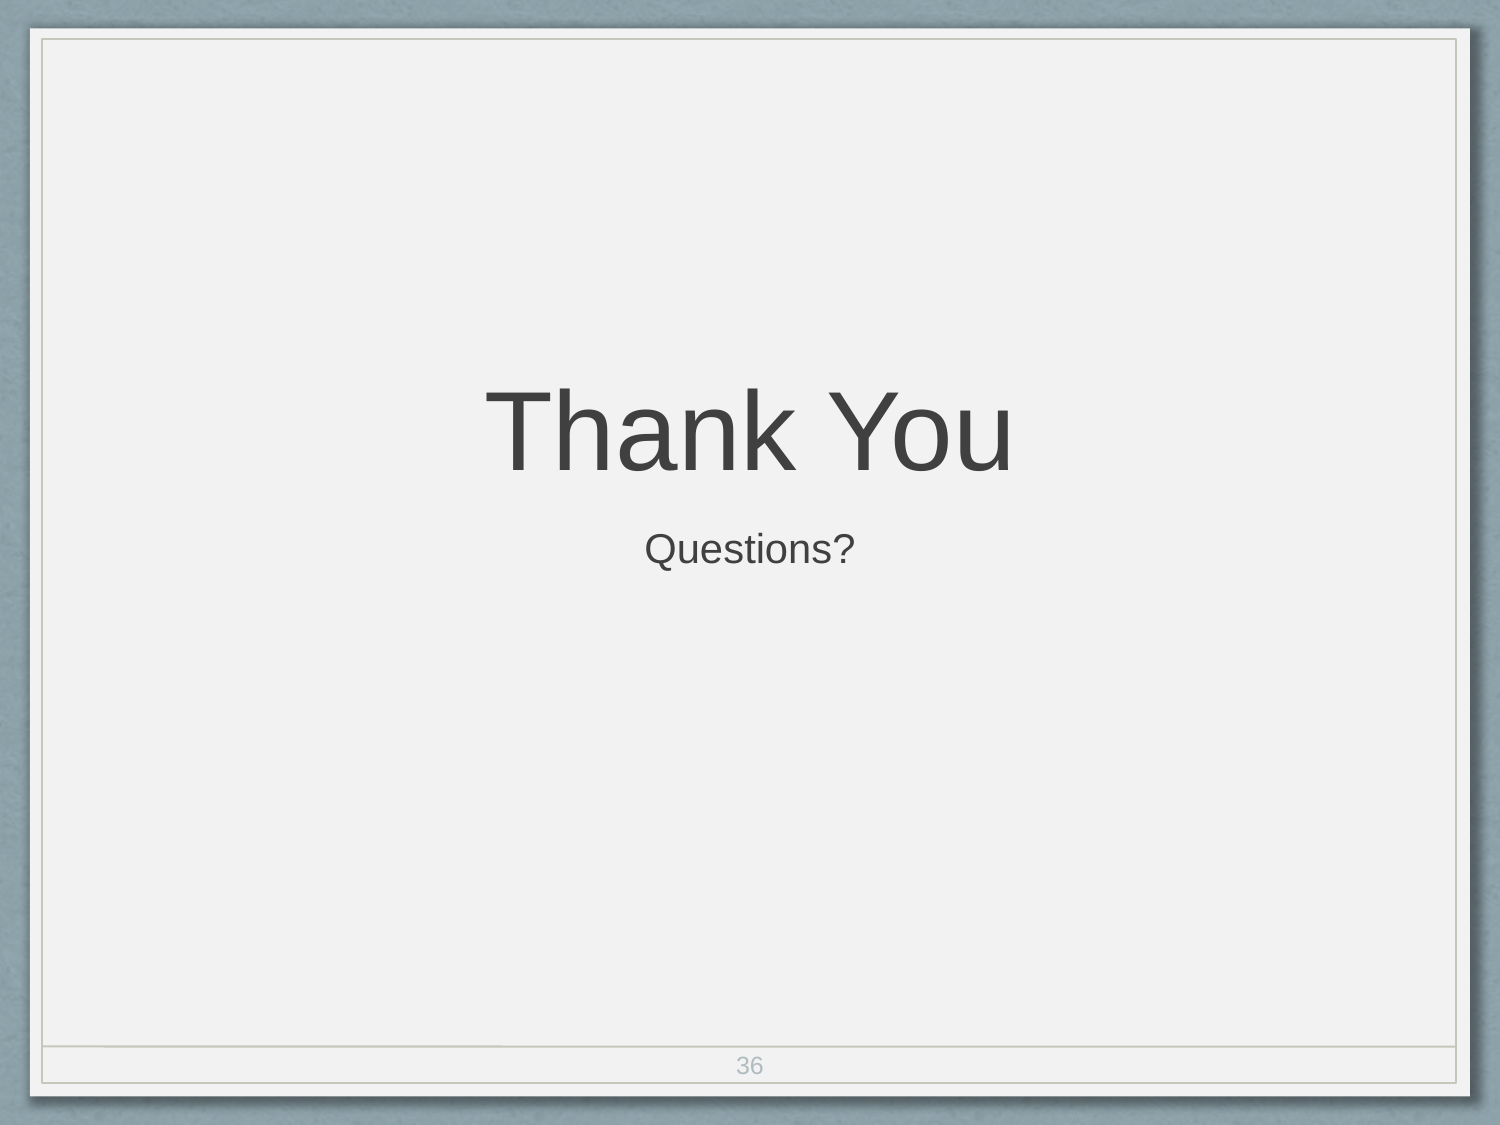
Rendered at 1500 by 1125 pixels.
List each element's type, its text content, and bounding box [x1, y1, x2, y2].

slide_number 36 [687, 1042, 813, 1088]
list Questions? [147, 514, 1353, 761]
title Thank You [147, 224, 1353, 500]
